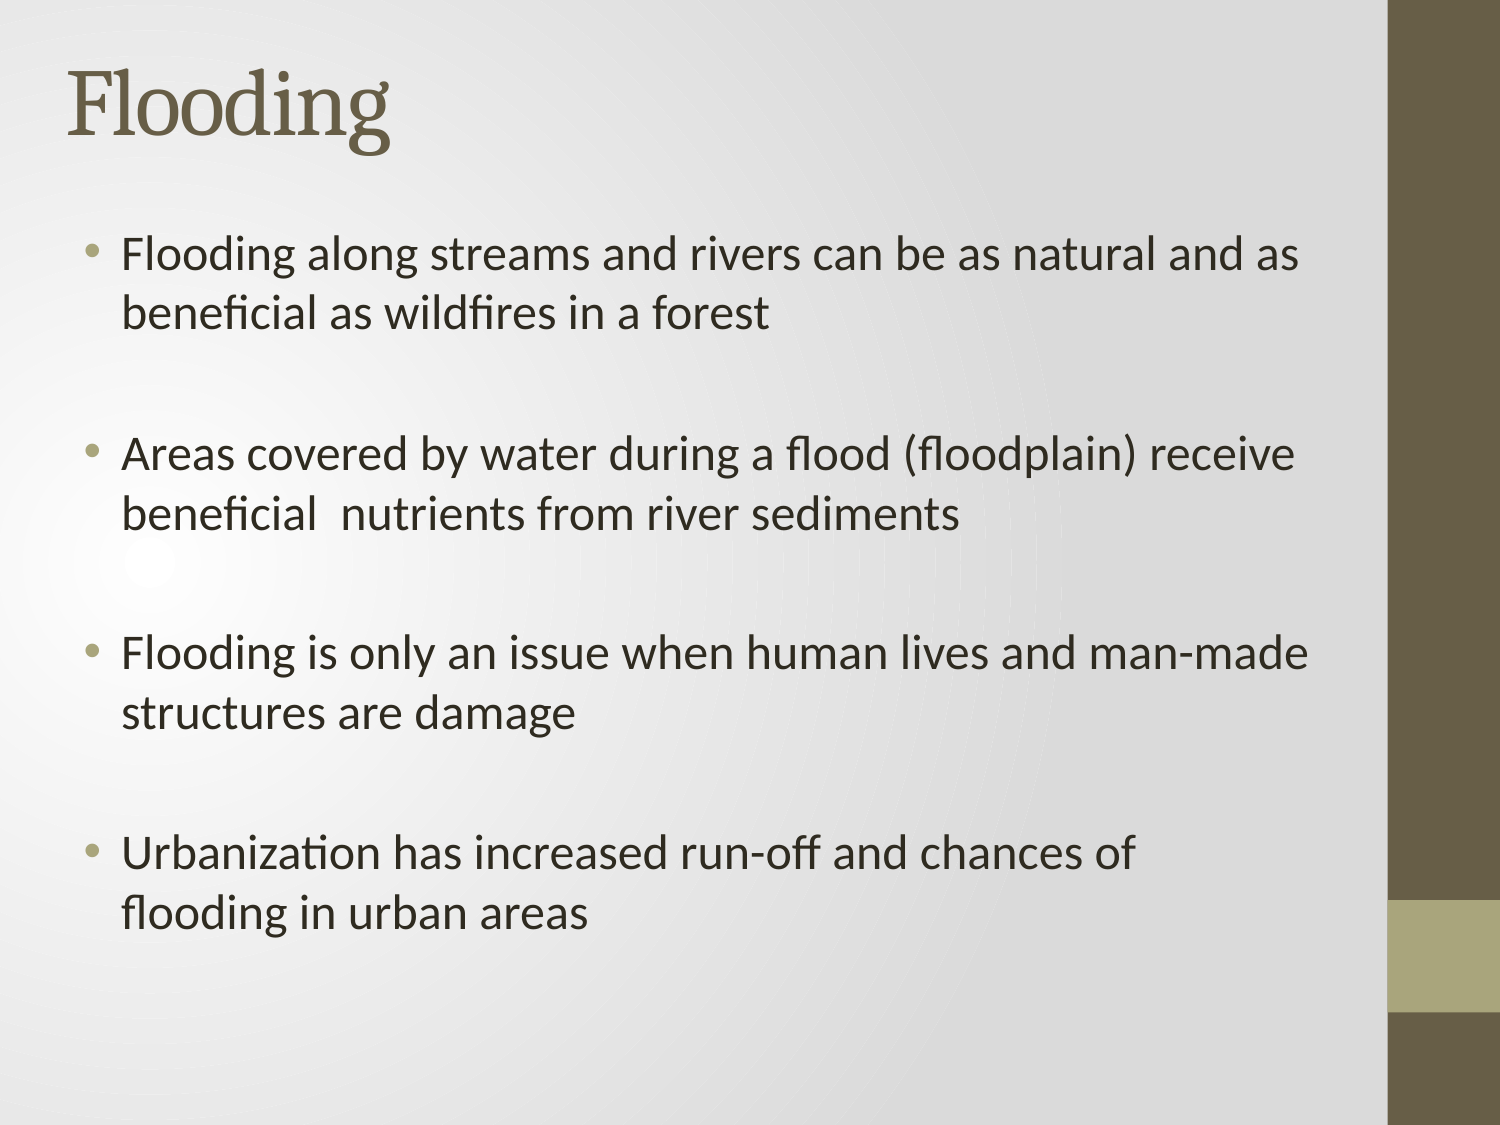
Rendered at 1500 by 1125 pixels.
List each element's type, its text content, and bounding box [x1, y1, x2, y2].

list Flooding along streams and rivers can be as natural and as beneficial as wildfires in a forest Areas covered by water during a flood (floodplain) receive beneficial nutrients from river sediments Flooding is only an issue when human lives and man-made structures are damage Urbanization has increased run-off and chances of flooding in urban areas [50, 212, 1325, 1050]
title Flooding [50, 3, 1300, 191]
